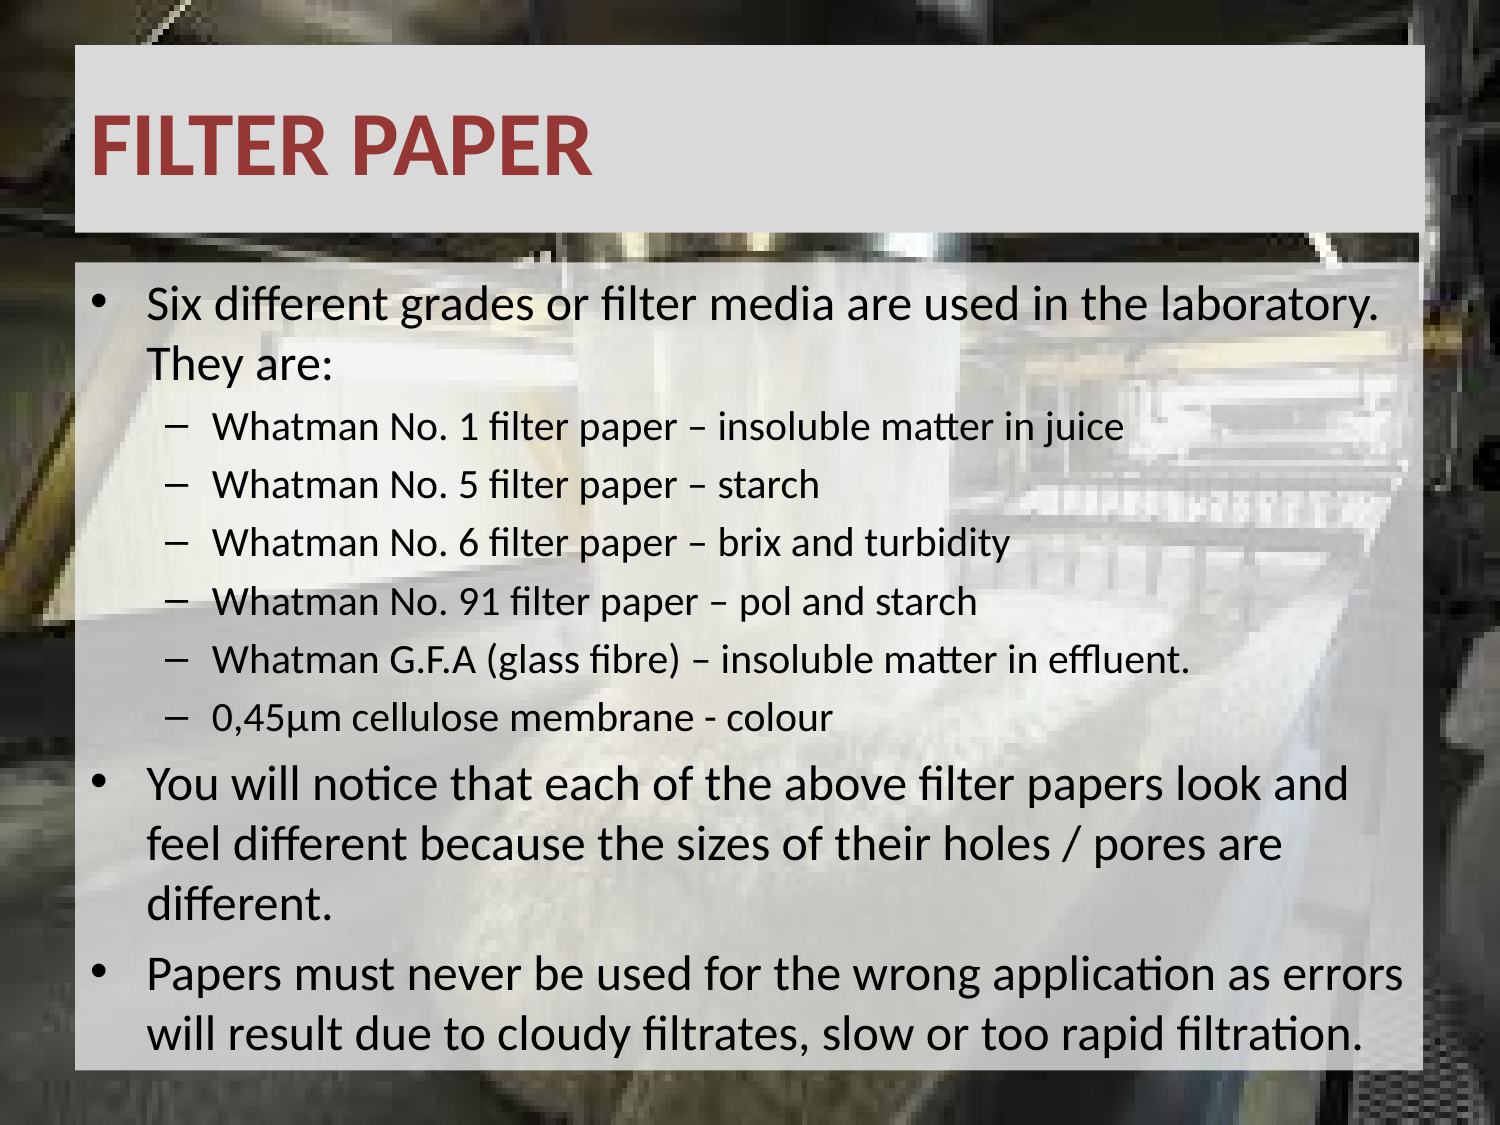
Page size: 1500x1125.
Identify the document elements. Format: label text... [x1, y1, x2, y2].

list Six different grades or filter media are used in the laboratory. They are: Whatman No. 1 filter paper – insoluble matter in juice Whatman No. 5 filter paper – starch Whatman No. 6 filter paper – brix and turbidity Whatman No. 91 filter paper – pol and starch Whatman G.F.A (glass fibre) – insoluble matter in effluent. 0,45µm cellulose membrane - colour You will notice that each of the above filter papers look and feel different because the sizes of their holes / pores are different. Papers must never be used for the wrong application as errors will result due to cloudy filtrates, slow or too rapid filtration. [75, 262, 1424, 1071]
title FILTER PAPER [75, 45, 1425, 233]
picture [0, 0, 1500, 1125]
